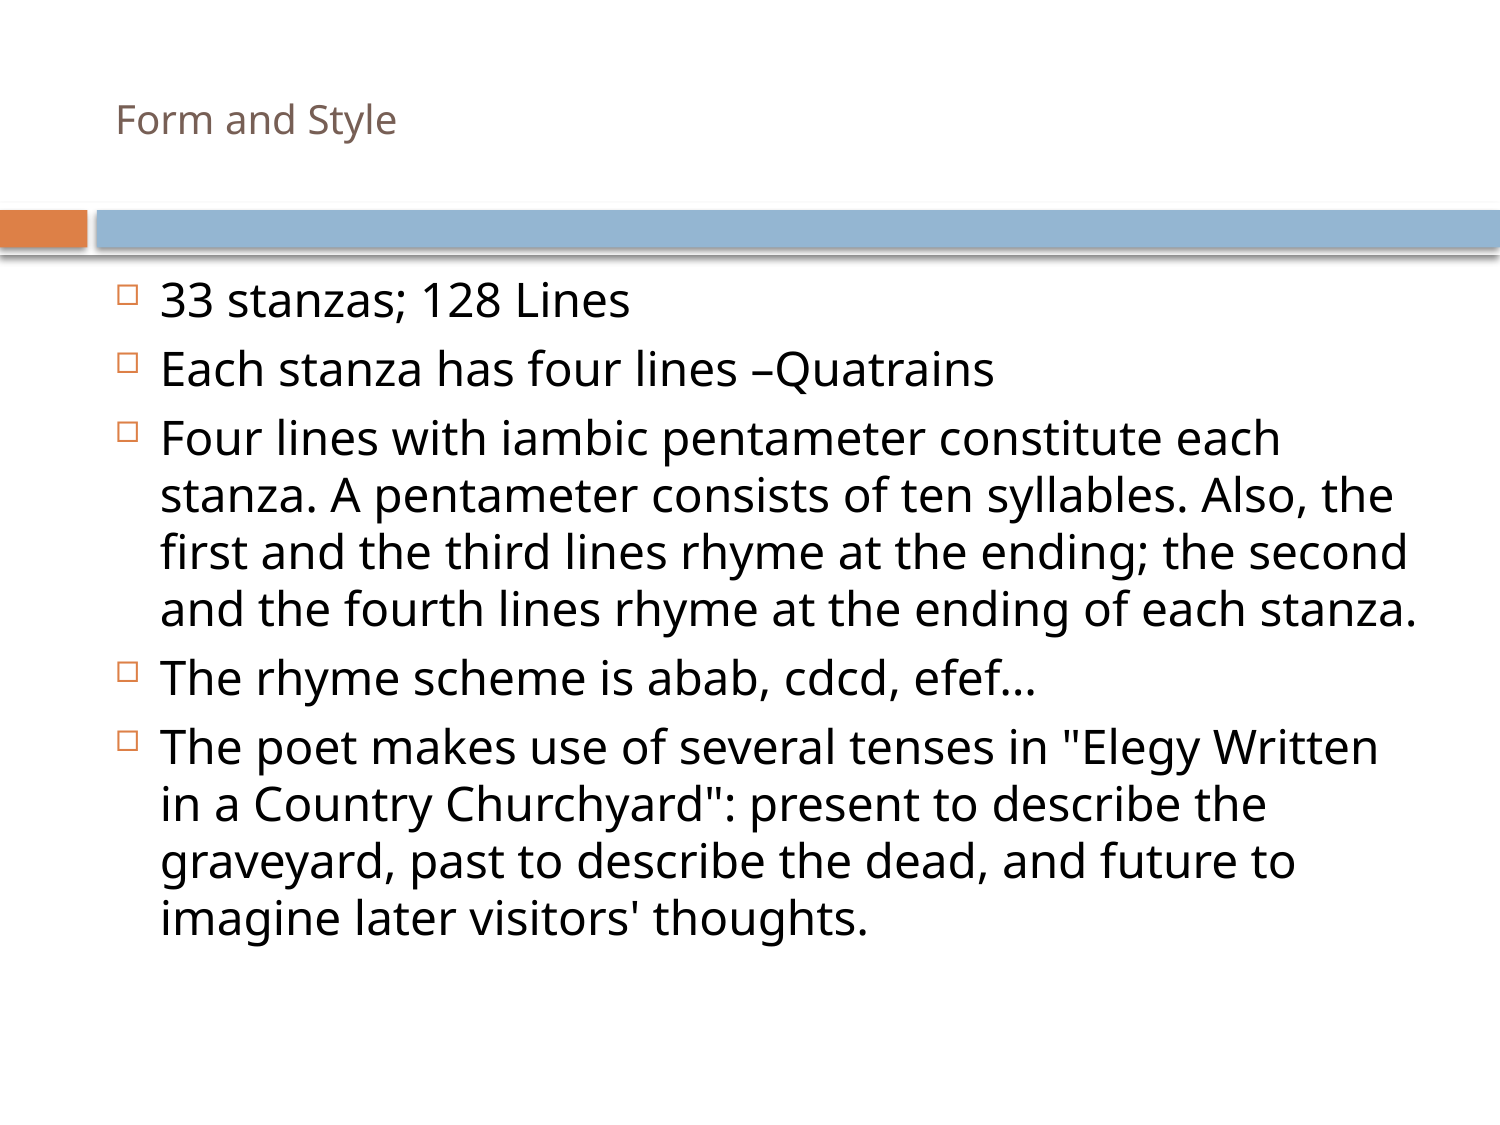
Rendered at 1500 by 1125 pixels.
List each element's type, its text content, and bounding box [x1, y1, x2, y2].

list 33 stanzas; 128 Lines Each stanza has four lines –Quatrains Four lines with iambic pentameter constitute each stanza. A pentameter consists of ten syllables. Also, the first and the third lines rhyme at the ending; the second and the fourth lines rhyme at the ending of each stanza. The rhyme scheme is abab, cdcd, efef… The poet makes use of several tenses in "Elegy Written in a Country Churchyard": present to describe the graveyard, past to describe the dead, and future to imagine later visitors' thoughts. [100, 262, 1438, 1000]
title Form and Style [100, 37, 1438, 200]
